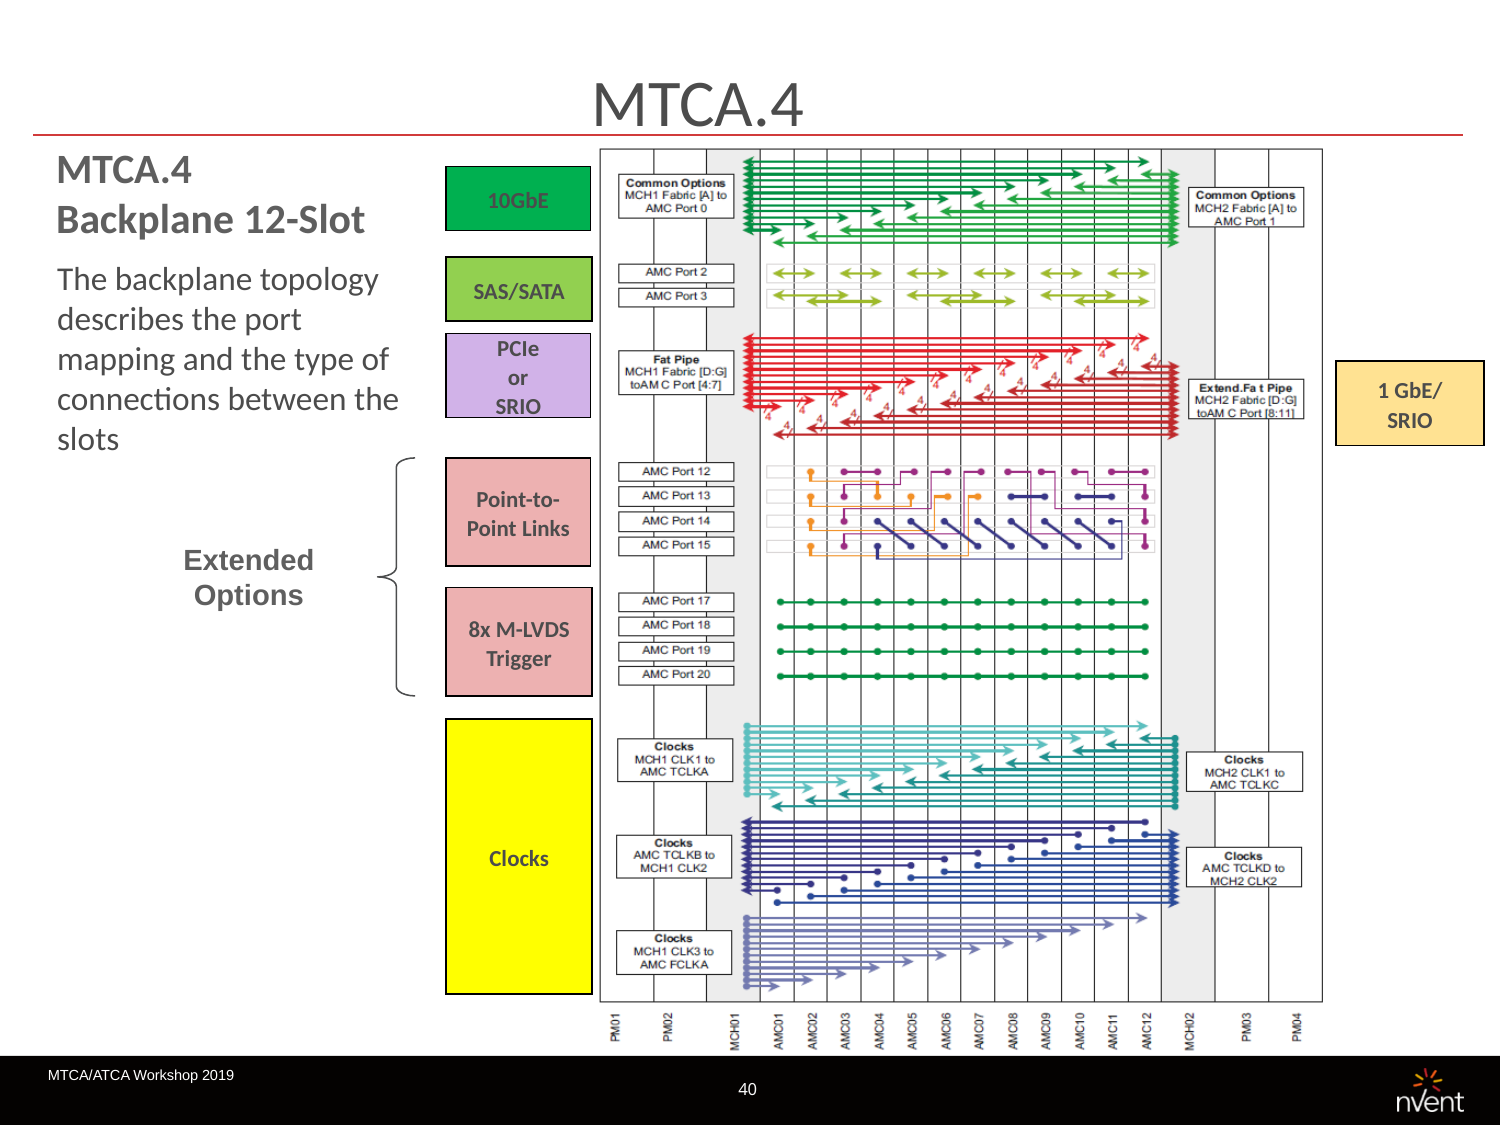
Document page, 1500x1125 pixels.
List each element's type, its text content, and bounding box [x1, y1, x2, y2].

text_box SAS/SATA [446, 257, 592, 322]
text_box 1 GbE/ SRIO [1346, 361, 1485, 446]
text_box Point-to-Point Links [446, 457, 591, 567]
text_box Clocks [446, 718, 592, 994]
picture [592, 142, 1346, 1054]
text_box [377, 457, 416, 696]
text_box The backplane topology describes the port mapping and the type of connections between the slots [57, 257, 405, 470]
text_box 10GbE [446, 166, 591, 231]
text_box MTCA.4 [591, 39, 965, 140]
picture [1397, 1068, 1464, 1112]
text_box Extended Options [135, 534, 362, 619]
text_box PCIe or SRIO [446, 333, 591, 418]
text_box 8x M-LVDS Trigger [446, 587, 592, 696]
text_box MTCA.4 Backplane 12-Slot [56, 142, 389, 325]
list MTCA/ATCA Workshop 2019 [33, 1058, 647, 1123]
